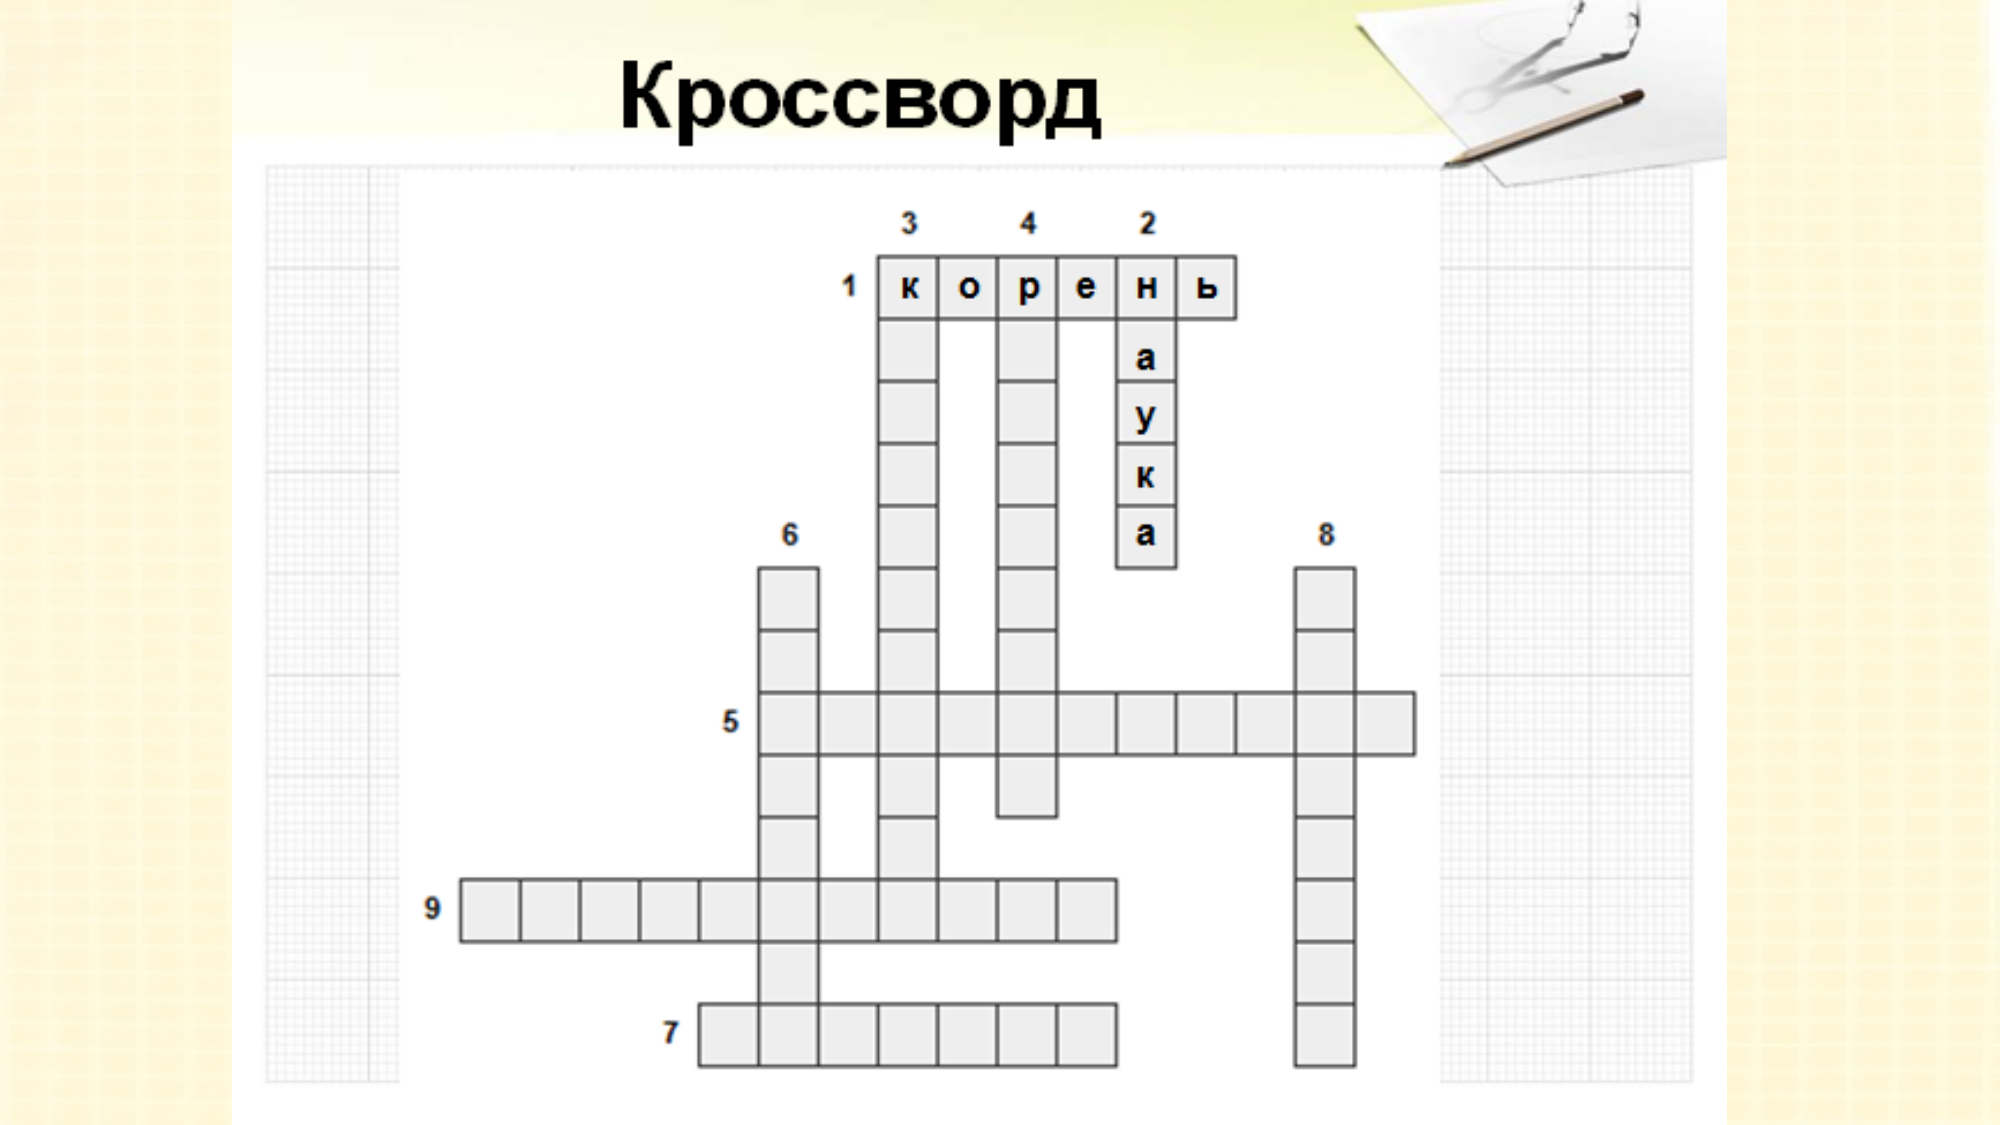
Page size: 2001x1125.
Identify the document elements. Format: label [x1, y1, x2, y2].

picture [232, 0, 1727, 1125]
